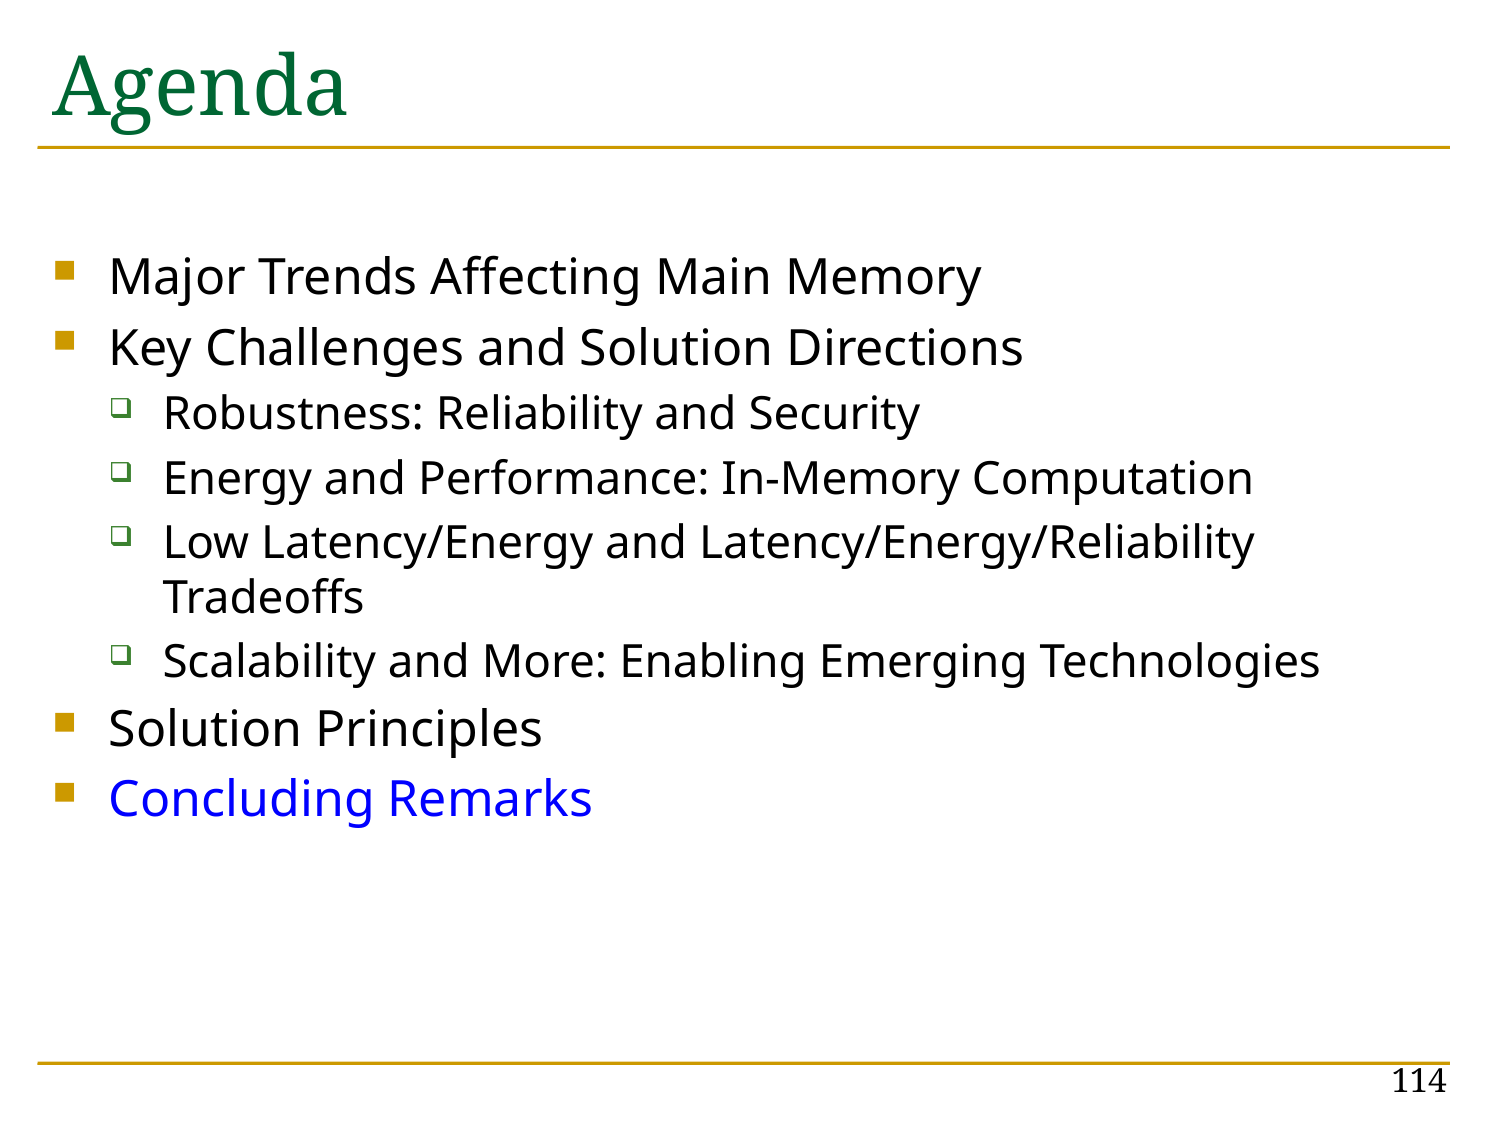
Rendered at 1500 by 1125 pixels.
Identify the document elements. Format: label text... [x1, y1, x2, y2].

slide_number 114 [1111, 1036, 1462, 1112]
list Major Trends Affecting Main Memory Key Challenges and Solution Directions Robustness: Reliability and Security Energy and Performance: In-Memory Computation Low Latency/Energy and Latency/Energy/Reliability Tradeoffs Scalability and More: Enabling Emerging Technologies Solution Principles Concluding Remarks [37, 237, 1450, 1038]
title Agenda [37, 24, 1450, 200]
